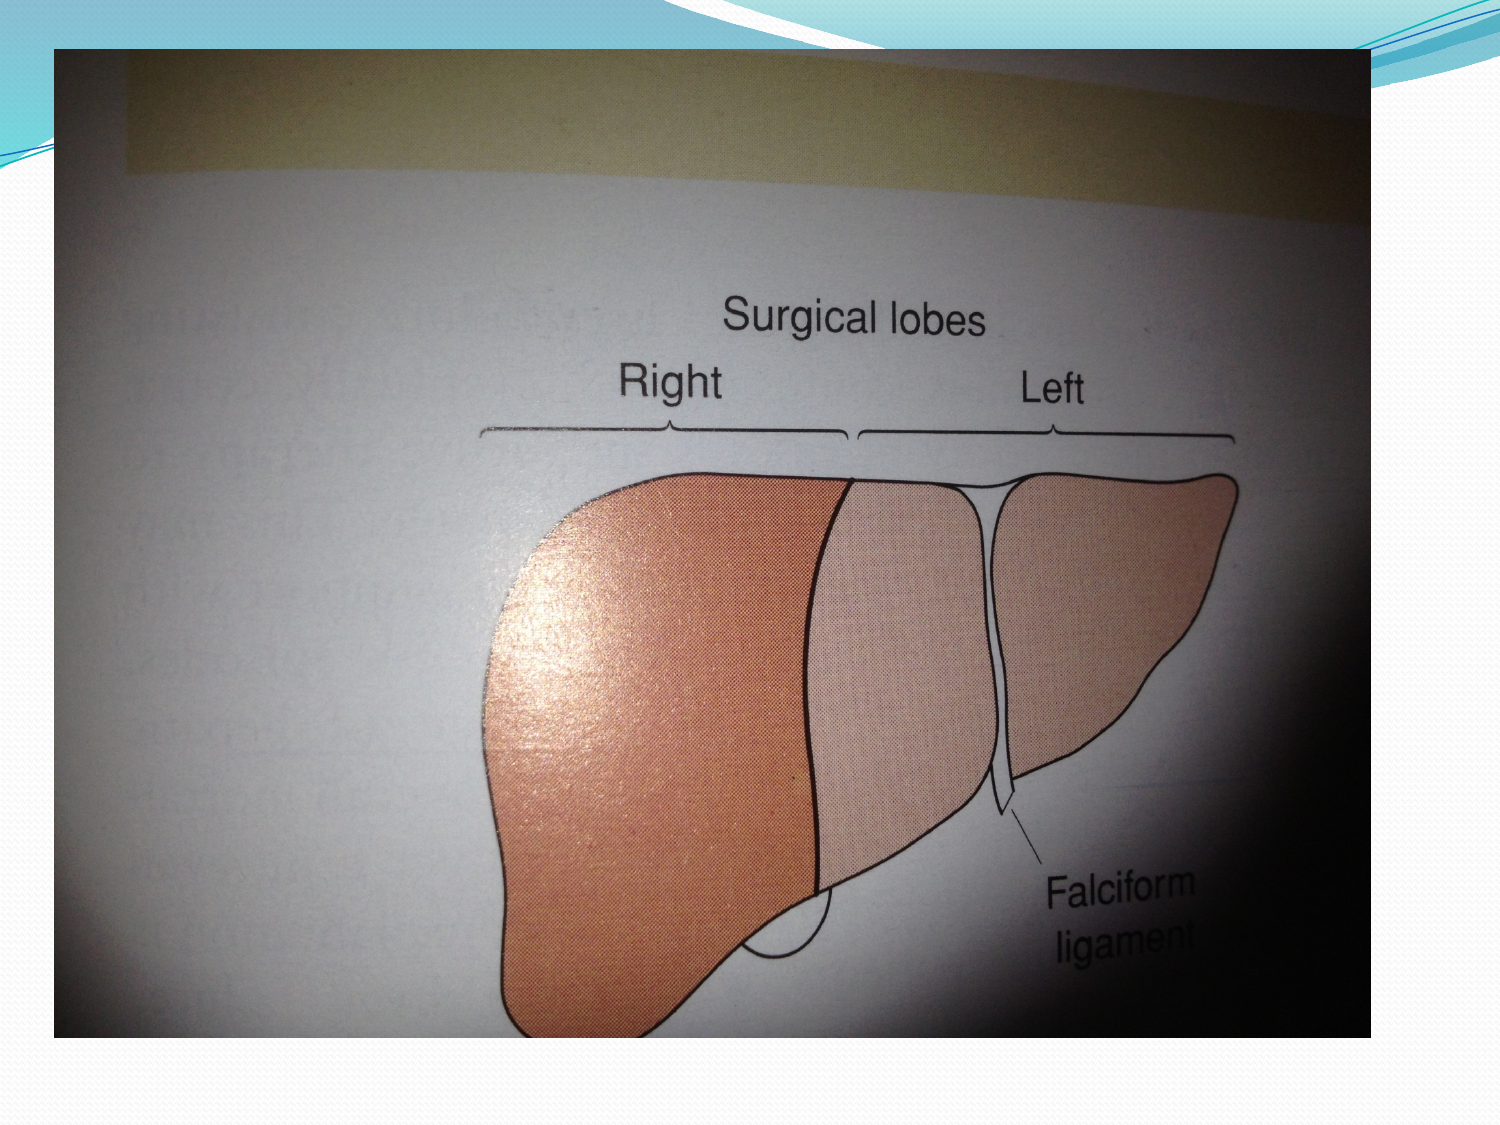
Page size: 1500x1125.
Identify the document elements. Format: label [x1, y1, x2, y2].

list [53, 49, 1371, 1038]
